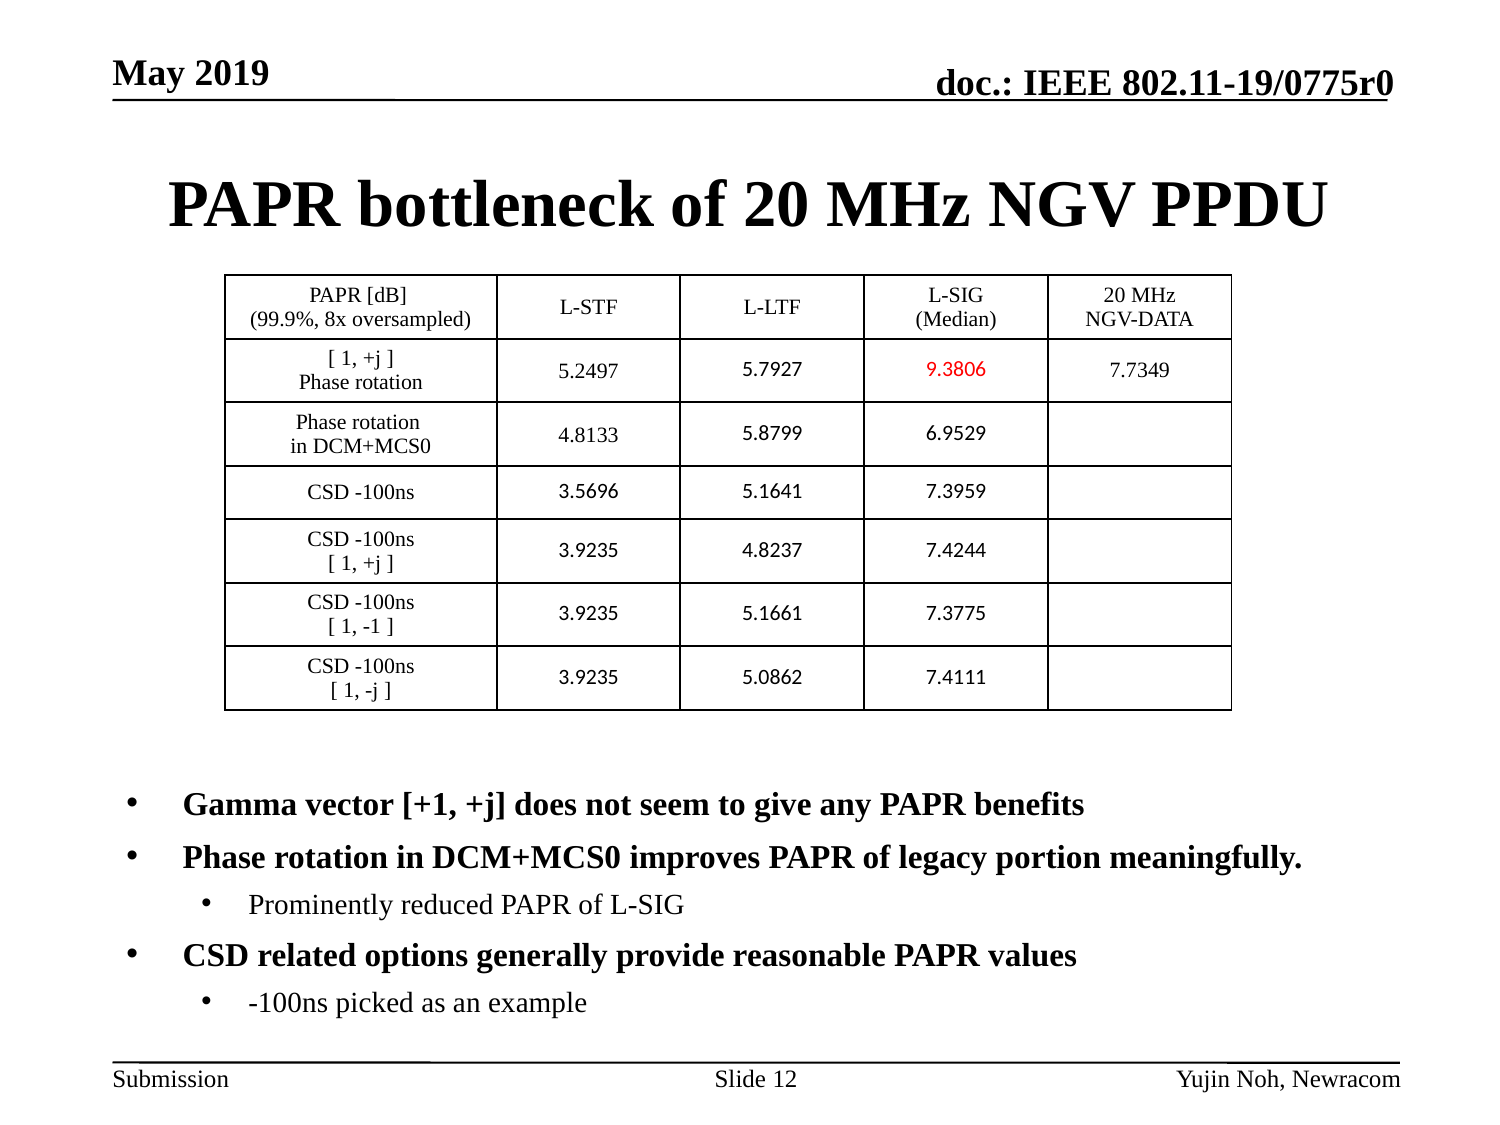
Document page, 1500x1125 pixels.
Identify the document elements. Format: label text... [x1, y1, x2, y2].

table_cell 7.4111 [865, 647, 1047, 709]
table_cell CSD -100ns [ 1, -j ] [226, 647, 496, 709]
table_cell 3.5696 [498, 467, 679, 518]
table_cell 9.3806 [865, 340, 1047, 401]
table_cell 7.4244 [865, 520, 1047, 582]
table_header PAPR [dB] (99.9%, 8x oversampled) [226, 276, 496, 338]
table_cell [1049, 403, 1231, 465]
table_cell 5.2497 [498, 340, 679, 401]
table_cell CSD -100ns [ 1, +j ] [226, 520, 496, 582]
table_cell 3.9235 [498, 647, 679, 709]
table_cell 5.0862 [681, 647, 863, 709]
table_cell [1049, 467, 1231, 518]
table_cell 5.8799 [681, 403, 863, 465]
table_cell [1049, 647, 1231, 709]
table_header L-LTF [681, 276, 863, 338]
table_cell Phase rotation in DCM+MCS0 [226, 403, 496, 465]
table_cell 5.7927 [681, 340, 863, 401]
table_cell CSD -100ns [ 1, -1 ] [226, 584, 496, 645]
table_cell 4.8237 [681, 520, 863, 582]
table_cell [1049, 520, 1231, 582]
table_cell 7.3775 [865, 584, 1047, 645]
table_cell 4.8133 [498, 403, 679, 465]
table_cell 3.9235 [498, 584, 679, 645]
footer Yujin Noh, Newracom [878, 1061, 1402, 1093]
slide_number Slide 12 [712, 1061, 800, 1123]
table_header L-SIG (Median) [865, 276, 1047, 338]
table_cell 5.1641 [681, 467, 863, 518]
table_cell 6.9529 [865, 403, 1047, 465]
title PAPR bottleneck of 20 MHz NGV PPDU [112, 112, 1388, 288]
table_cell 7.7349 [1049, 340, 1231, 401]
table_header 20 MHz NGV-DATA [1049, 276, 1231, 338]
table_cell 5.1661 [681, 584, 863, 645]
table_cell [ 1, +j ] Phase rotation [226, 340, 496, 401]
table_cell 7.3959 [865, 467, 1047, 518]
list Gamma vector [+1, +j] does not seem to give any PAPR benefits Phase rotation in DCM+MCS0 improves PAPR of legacy portion meaningfully. Prominently reduced PAPR of L-SIG CSD related options generally provide reasonable PAPR values -100ns picked as an example [111, 774, 1387, 1026]
table_cell [1049, 584, 1231, 645]
table_header L-STF [498, 276, 679, 338]
table_cell CSD -100ns [226, 467, 496, 518]
table_cell 3.9235 [498, 520, 679, 582]
